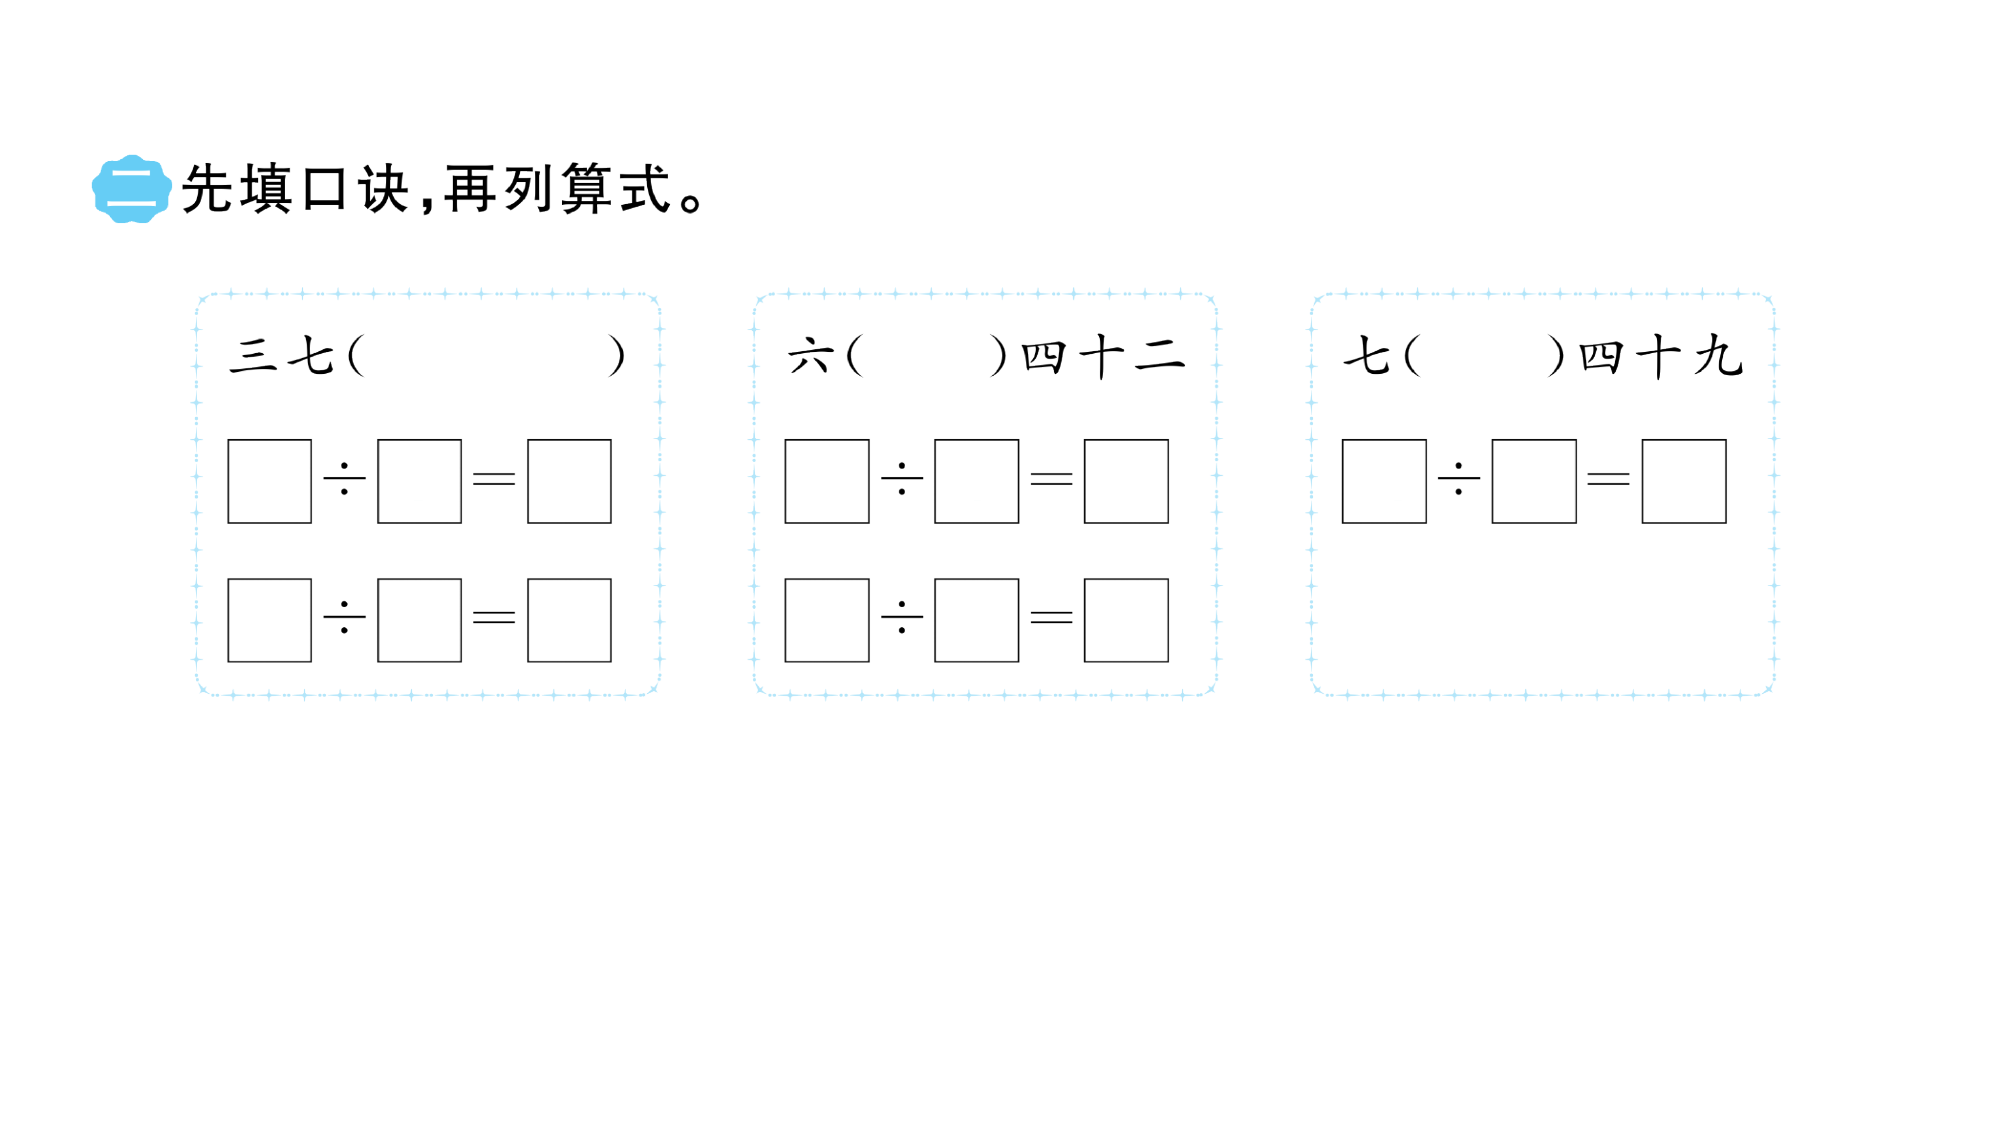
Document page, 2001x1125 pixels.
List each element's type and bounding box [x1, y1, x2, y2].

picture [88, 118, 1979, 735]
